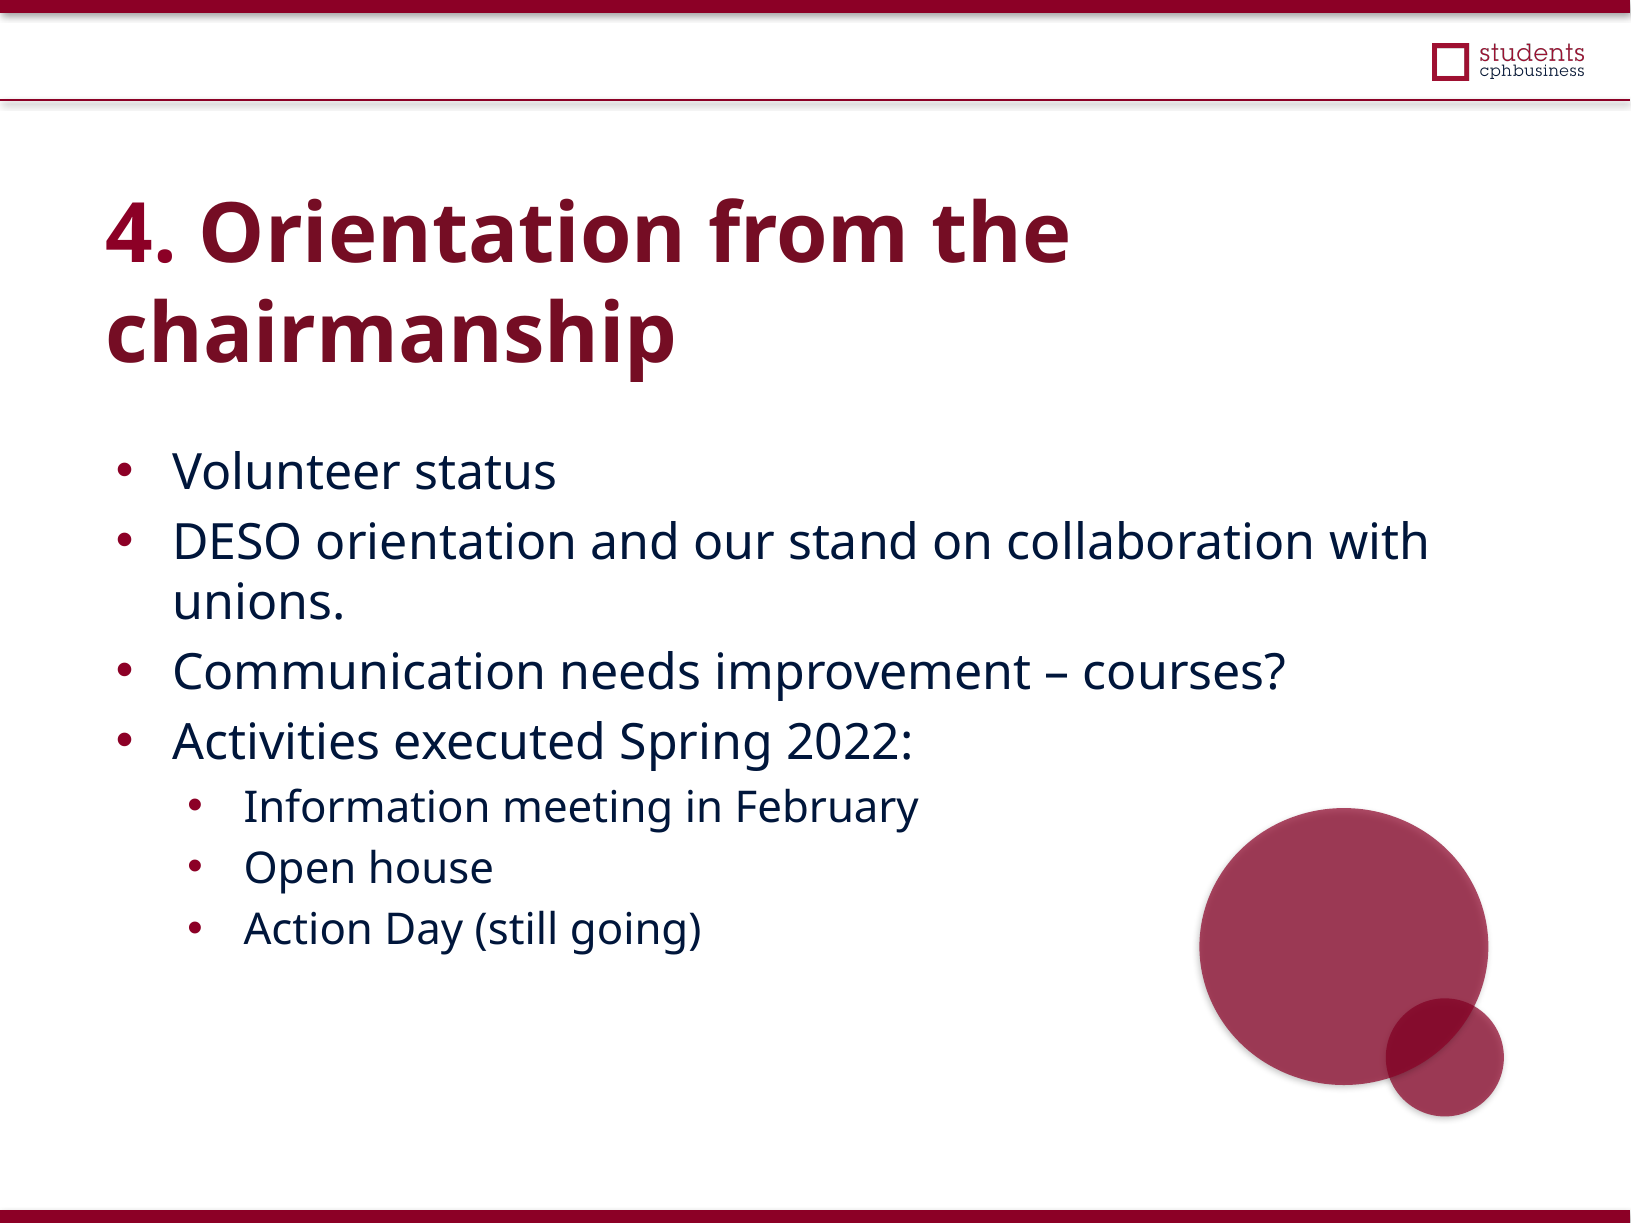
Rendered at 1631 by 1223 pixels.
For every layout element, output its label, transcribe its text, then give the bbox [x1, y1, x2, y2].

text_box [1392, 1009, 1505, 1118]
list 4. Orientation from the chairmanship [91, 171, 1520, 292]
picture [1432, 43, 1584, 81]
list Volunteer status DESO orientation and our stand on collaboration with unions. Communication needs improvement – courses? Activities executed Spring 2022: Information meeting in February Open house Action Day (still going) [91, 292, 1520, 1166]
text_box [1198, 807, 1490, 1086]
